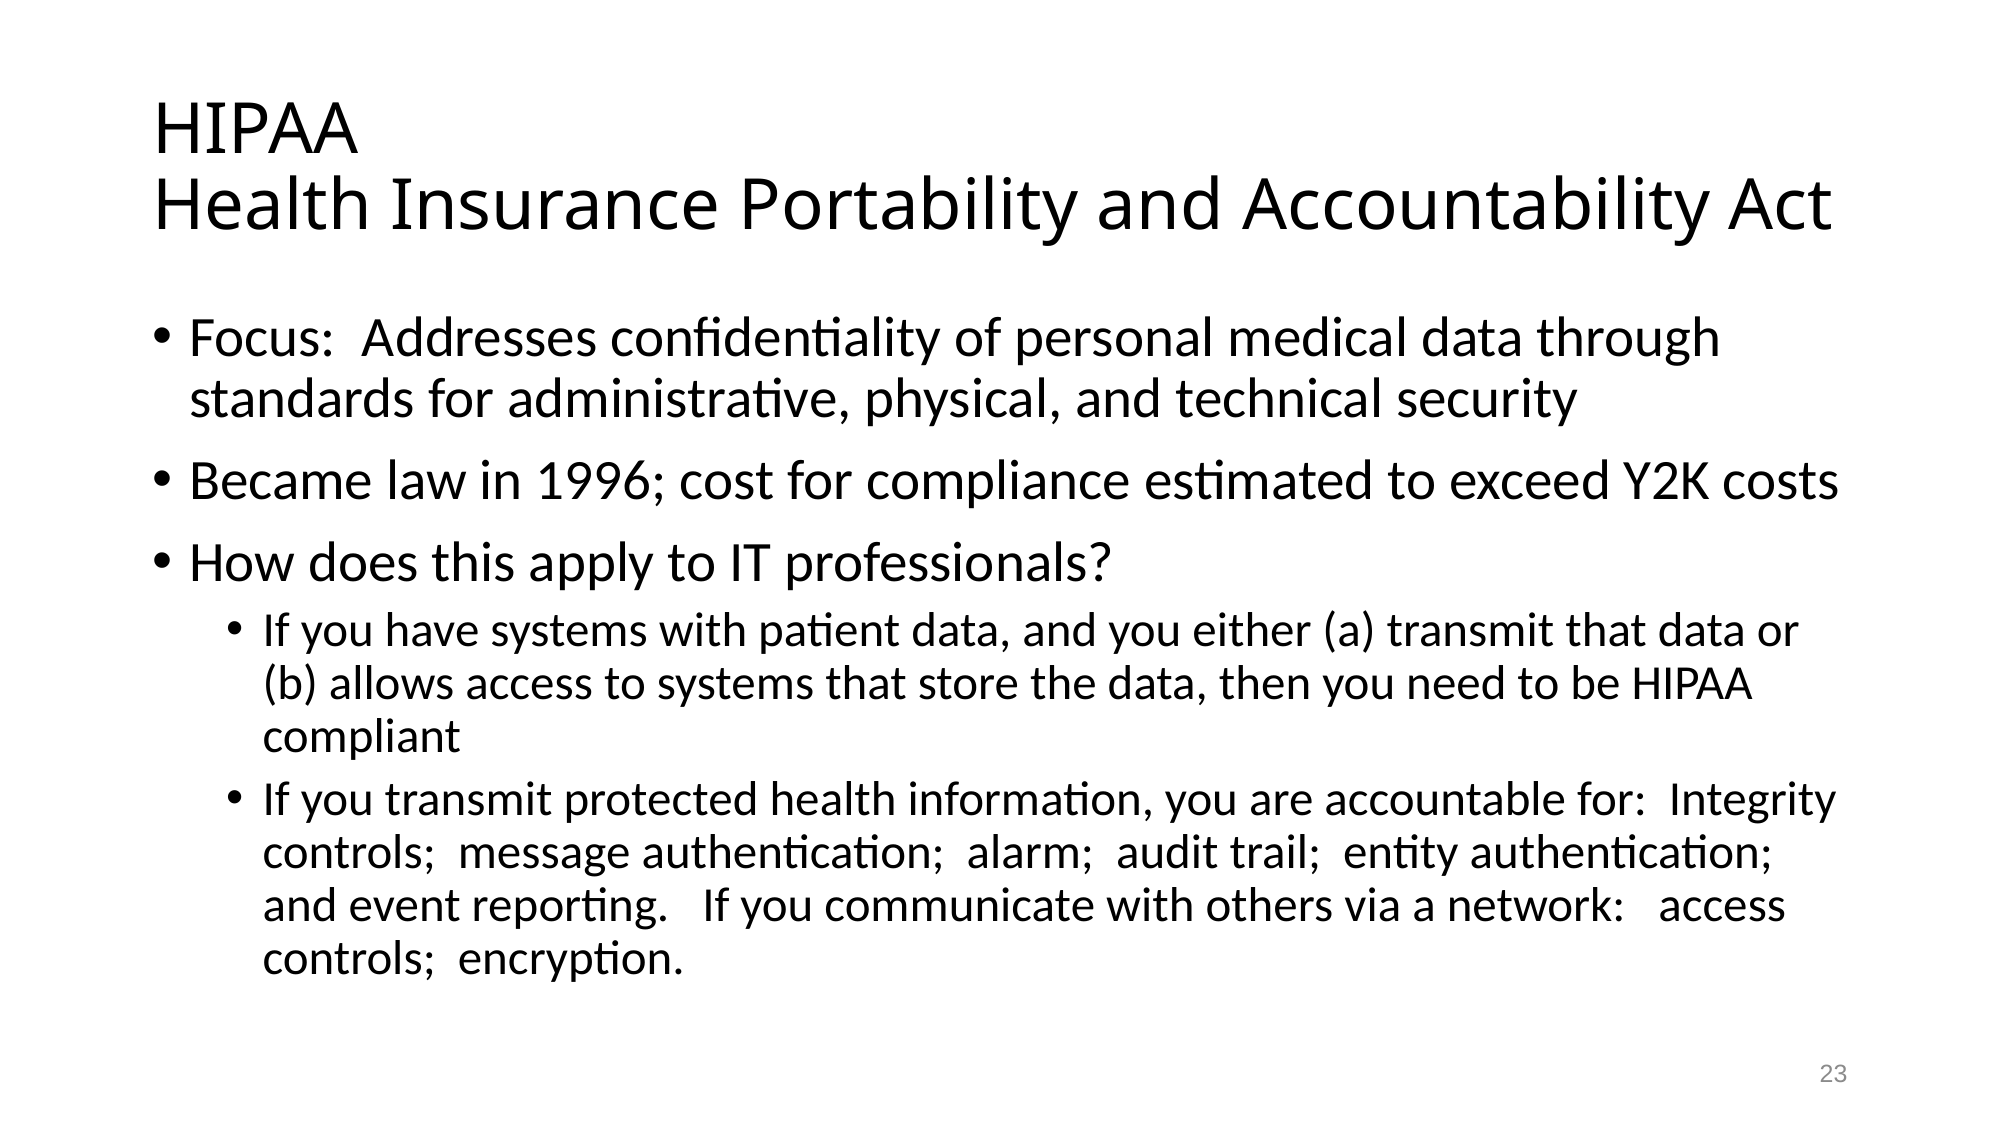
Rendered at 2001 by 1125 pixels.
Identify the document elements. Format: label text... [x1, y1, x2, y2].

slide_number 23 [1412, 1042, 1863, 1103]
list Focus: Addresses confidentiality of personal medical data through standards for administrative, physical, and technical security Became law in 1996; cost for compliance estimated to exceed Y2K costs How does this apply to IT professionals? If you have systems with patient data, and you either (a) transmit that data or (b) allows access to systems that store the data, then you need to be HIPAA compliant If you transmit protected health information, you are accountable for: Integrity controls; message authentication; alarm; audit trail; entity authentication; and event reporting. If you communicate with others via a network: access controls; encryption. [137, 299, 1863, 1014]
title HIPAA Health Insurance Portability and Accountability Act [137, 59, 1863, 278]
